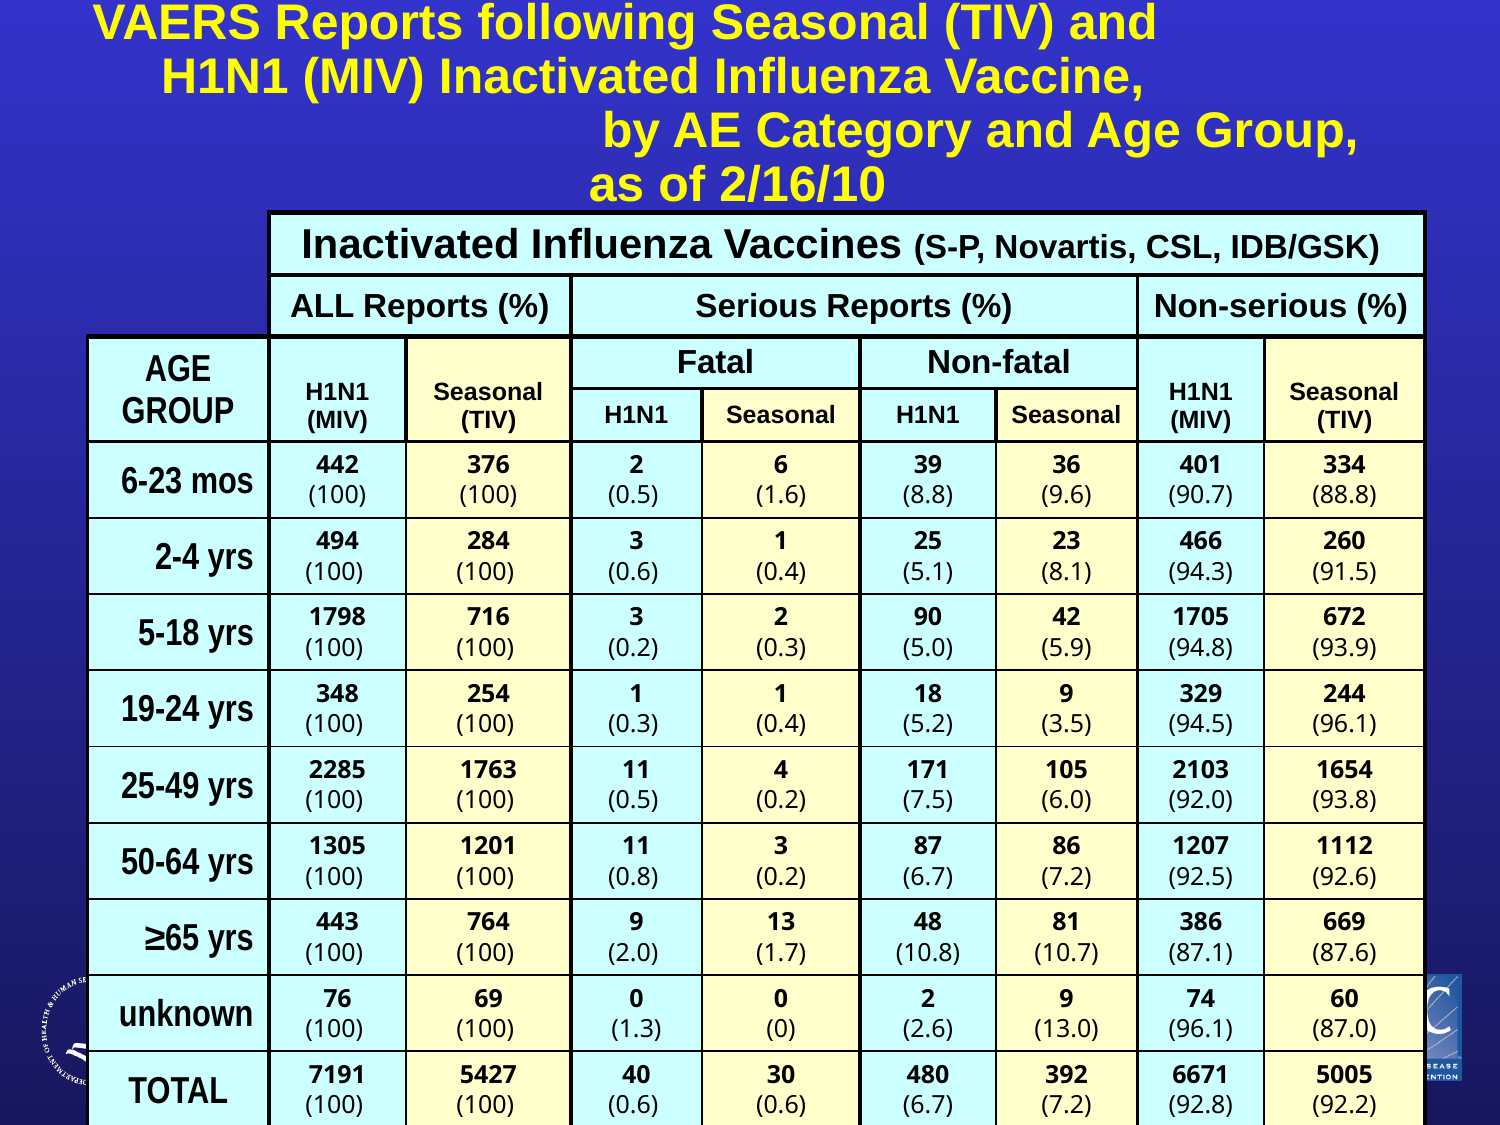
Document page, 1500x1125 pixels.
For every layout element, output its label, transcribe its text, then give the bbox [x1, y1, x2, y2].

table_cell 392 (7.2) [997, 1052, 1136, 1125]
table_cell H1N1 [573, 390, 700, 440]
table_cell Serious Reports (%) [573, 277, 1136, 334]
table_cell 1305 (100) [271, 824, 405, 898]
table_cell 90 (5.0) [862, 595, 995, 669]
table_cell 334 (88.8) [1265, 443, 1423, 517]
table_cell 3 (0.2) [703, 824, 858, 898]
table_cell 1654 (93.8) [1265, 747, 1423, 822]
table_cell Seasonal (TIV) [408, 339, 569, 440]
table_cell 86 (7.2) [997, 824, 1136, 898]
table_cell 1 (0.4) [703, 671, 858, 746]
table_cell 5427 (100) [407, 1052, 569, 1125]
table_cell 1112 (92.6) [1265, 824, 1423, 898]
table_cell 480 (6.7) [862, 1052, 995, 1125]
table_cell 1201 (100) [407, 824, 569, 898]
table_cell 11 (0.8) [573, 824, 701, 898]
table_cell 494 (100) [271, 519, 405, 593]
table_cell 2 (0.5) [573, 443, 701, 517]
table_cell 39 (8.8) [862, 443, 995, 517]
table_cell 5005 (92.2) [1265, 1052, 1423, 1125]
table_cell 13 (1.7) [703, 900, 858, 974]
table_cell 11 (0.5) [573, 747, 701, 822]
table_cell 25 (5.1) [862, 519, 995, 593]
table_cell H1N1 (MIV) [1139, 339, 1263, 440]
table_cell 386 (87.1) [1139, 900, 1263, 974]
table_cell 50-64 yrs [89, 824, 267, 898]
table_cell 443 (100) [271, 900, 405, 974]
table_header Inactivated Influenza Vaccines (S-P, Novartis, CSL, IDB/GSK) [271, 215, 1423, 273]
table_cell 76 (100) [271, 976, 405, 1050]
table_cell 2 (0.3) [703, 595, 858, 669]
table_cell 81 (10.7) [997, 900, 1136, 974]
table_cell 9 (3.5) [997, 671, 1136, 746]
table_cell 0 (0) [703, 976, 858, 1050]
table_cell 18 (5.2) [862, 671, 995, 746]
table_cell 2103 (92.0) [1139, 747, 1263, 822]
table_cell 764 (100) [407, 900, 569, 974]
table_cell 254 (100) [407, 671, 569, 746]
table_cell 284 (100) [407, 519, 569, 593]
table_cell 1798 (100) [271, 595, 405, 669]
table_cell unknown [89, 976, 267, 1050]
table_cell Non-serious (%) [1139, 277, 1423, 334]
table_cell 6671 (92.8) [1139, 1052, 1263, 1125]
table_cell 6-23 mos [89, 443, 267, 517]
table_cell 1 (0.4) [703, 519, 858, 593]
table_cell H1N1 [862, 390, 994, 440]
table_header [88, 212, 267, 334]
table_cell 669 (87.6) [1265, 900, 1423, 974]
table_cell 442 (100) [271, 443, 405, 517]
table_cell 19-24 yrs [89, 671, 267, 746]
table_cell 3 (0.2) [573, 595, 701, 669]
table_cell 1705 (94.8) [1139, 595, 1263, 669]
table_cell H1N1 (MIV) [271, 339, 404, 440]
table_cell TOTAL [89, 1052, 267, 1125]
table_cell 2-4 yrs [89, 519, 267, 593]
table_cell 6 (1.6) [703, 443, 858, 517]
table_cell Seasonal (TIV) [1266, 339, 1423, 440]
table_cell 401 (90.7) [1139, 443, 1263, 517]
table_cell 171 (7.5) [862, 747, 995, 822]
table_cell 3 (0.6) [573, 519, 701, 593]
table_cell 60 (87.0) [1265, 976, 1423, 1050]
table_cell Non-fatal [862, 339, 1136, 387]
table_cell AGE GROUP [89, 339, 267, 440]
table_cell 2 (2.6) [862, 976, 995, 1050]
table_cell 5-18 yrs [89, 595, 267, 669]
table_cell 9 (2.0) [573, 900, 701, 974]
table_cell 0 (1.3) [573, 976, 701, 1050]
picture [39, 974, 86, 1088]
table_cell 7191 (100) [271, 1052, 405, 1125]
picture [1427, 974, 1462, 1081]
table_cell 1 (0.3) [573, 671, 701, 746]
table_cell 716 (100) [407, 595, 569, 669]
table_cell Fatal [573, 339, 858, 387]
table_cell 466 (94.3) [1139, 519, 1263, 593]
table_cell 74 (96.1) [1139, 976, 1263, 1050]
table_cell 260 (91.5) [1265, 519, 1423, 593]
table_cell 376 (100) [407, 443, 569, 517]
table_cell 36 (9.6) [997, 443, 1136, 517]
table_cell 42 (5.9) [997, 595, 1136, 669]
table_cell 48 (10.8) [862, 900, 995, 974]
table_cell ≥65 yrs [89, 900, 267, 974]
table_cell ALL Reports (%) [271, 277, 569, 334]
table_cell 672 (93.9) [1265, 595, 1423, 669]
table_cell 105 (6.0) [997, 747, 1136, 822]
table_cell 244 (96.1) [1265, 671, 1423, 746]
table_cell 30 (0.6) [703, 1052, 858, 1125]
table_cell 23 (8.1) [997, 519, 1136, 593]
table_cell Seasonal [704, 390, 858, 440]
table_cell Seasonal [998, 390, 1136, 440]
table_cell 40 (0.6) [573, 1052, 701, 1125]
table_cell 1207 (92.5) [1139, 824, 1263, 898]
table_cell 69 (100) [407, 976, 569, 1050]
table_cell 25-49 yrs [89, 747, 267, 822]
table_cell 9 (13.0) [997, 976, 1136, 1050]
table_cell 329 (94.5) [1139, 671, 1263, 746]
table_cell 87 (6.7) [862, 824, 995, 898]
table_cell 348 (100) [271, 671, 405, 746]
text_box VAERS Reports following Seasonal (TIV) and H1N1 (MIV) Inactivated Influenza Vaccine, by AE Category and Age Group, as of 2/16/10 [75, 49, 1400, 200]
table_cell 1763 (100) [407, 747, 569, 822]
table_cell 4 (0.2) [703, 747, 858, 822]
table_cell 2285 (100) [271, 747, 405, 822]
